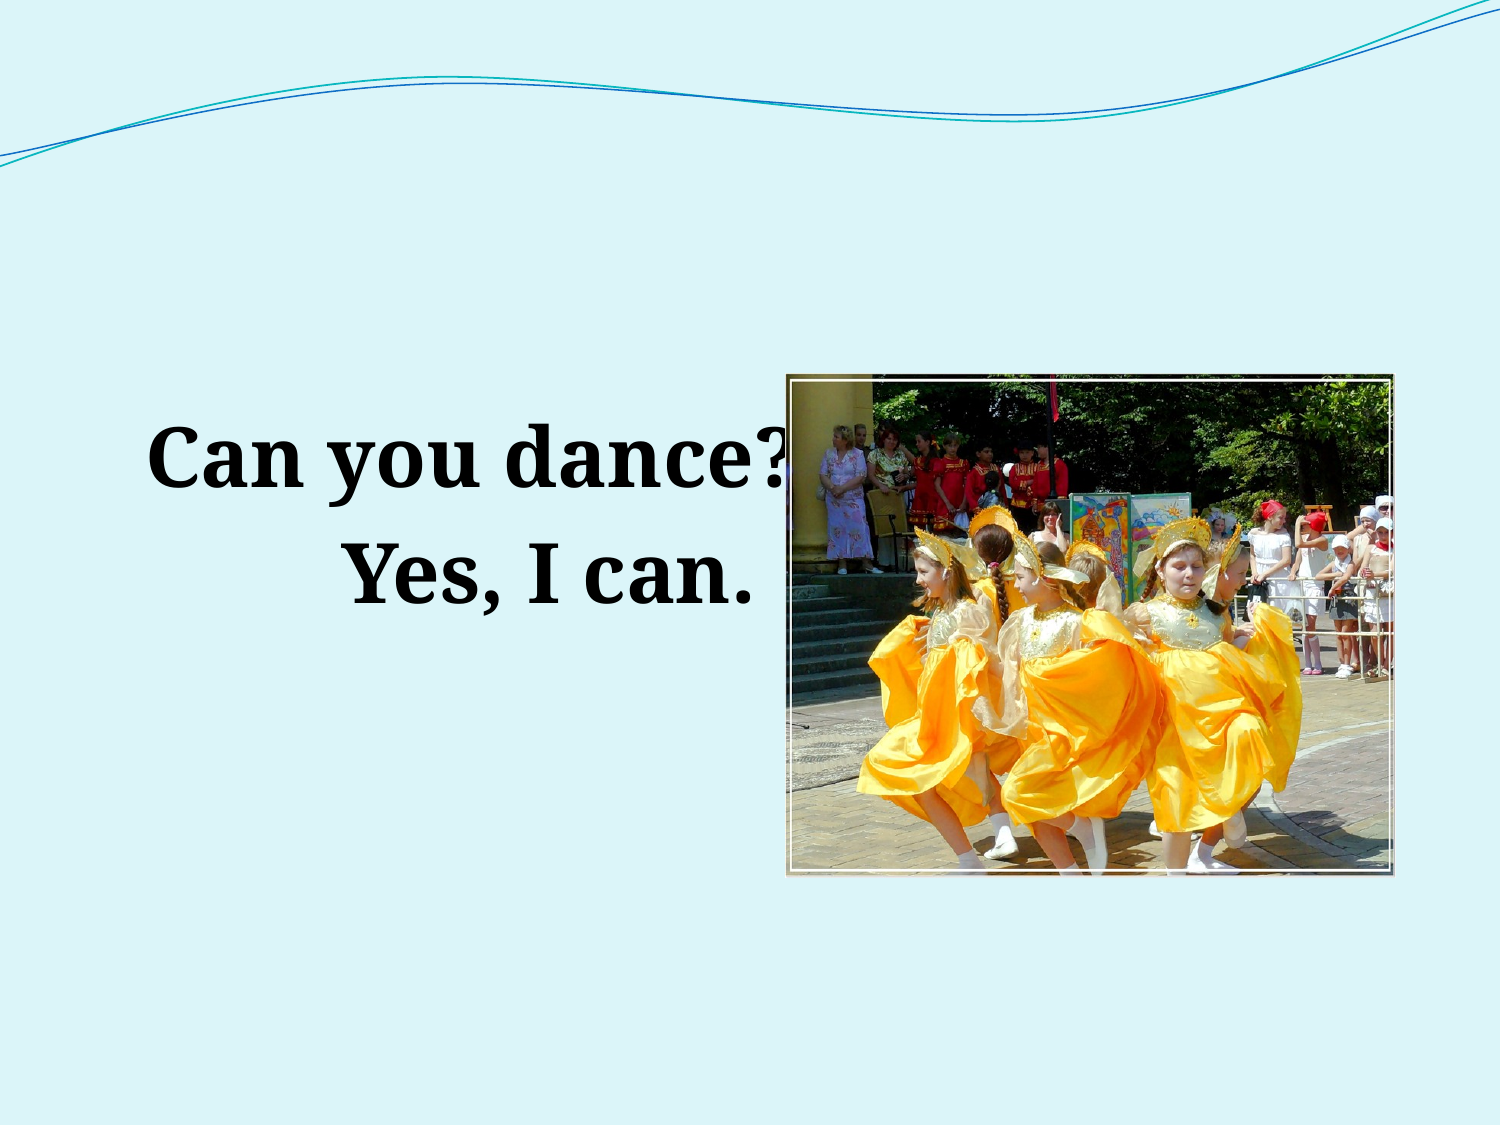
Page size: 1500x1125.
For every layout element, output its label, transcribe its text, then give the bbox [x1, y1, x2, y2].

list Can you dance? Yes, I can. [0, 46, 1402, 1005]
picture [785, 373, 1396, 878]
